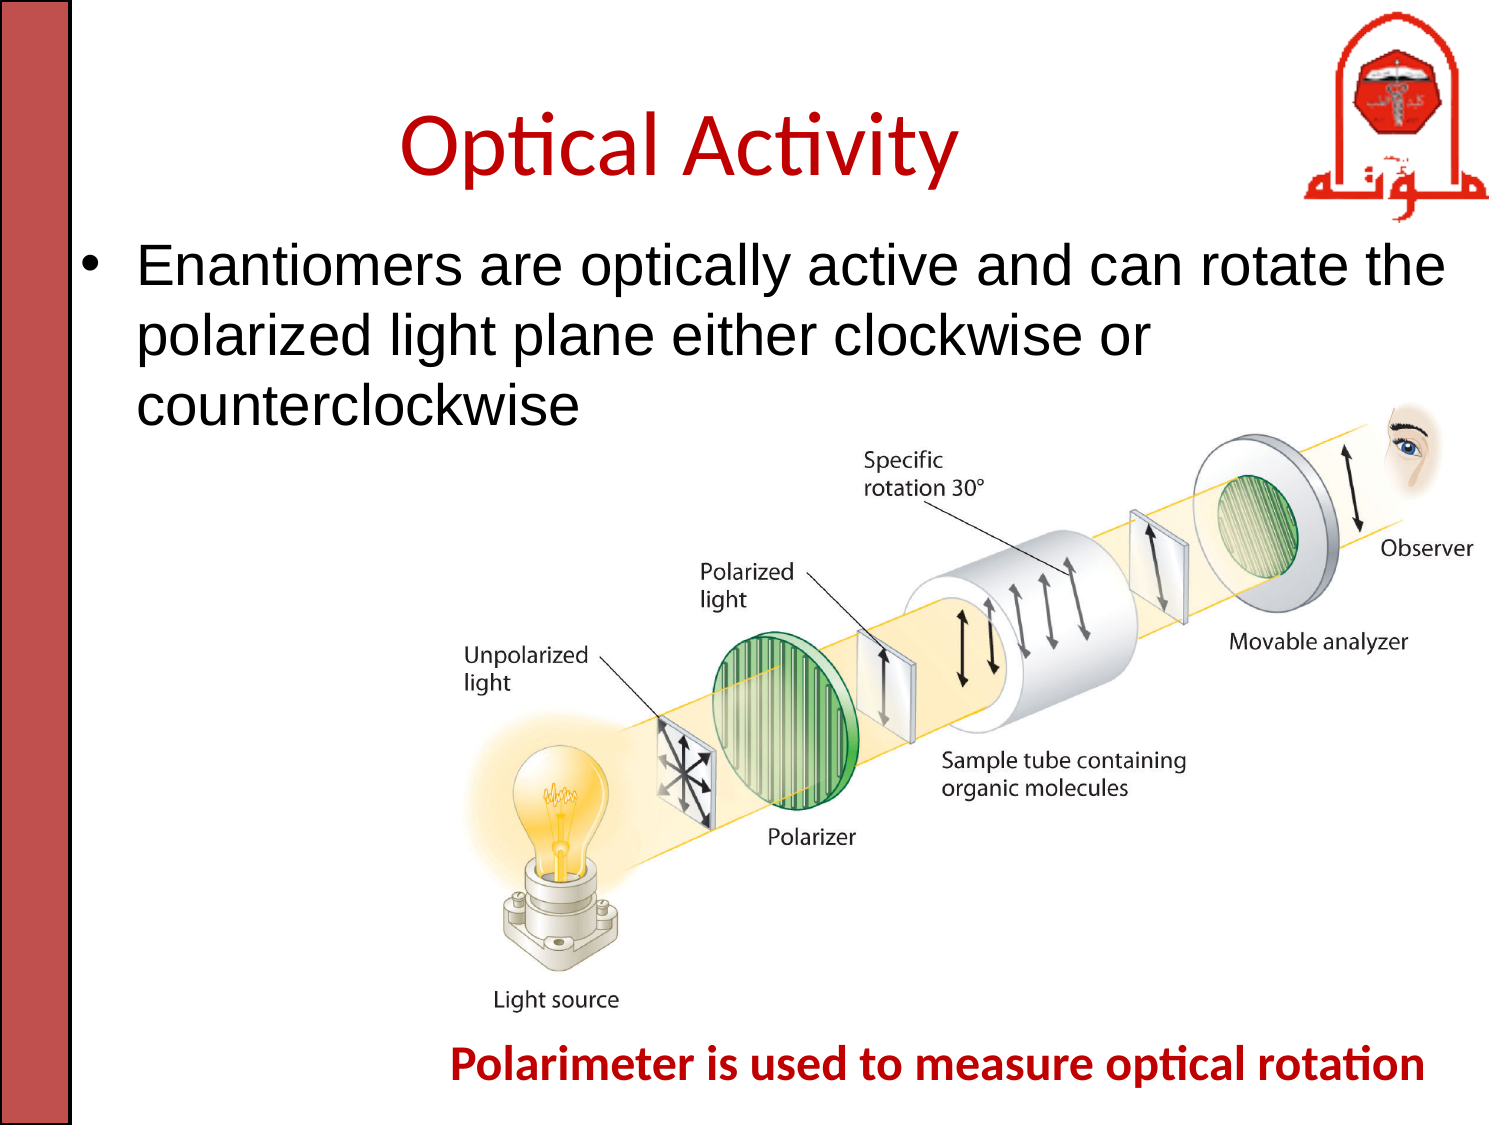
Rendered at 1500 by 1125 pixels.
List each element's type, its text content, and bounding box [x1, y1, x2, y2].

text_box [0, 0, 72, 1125]
picture [1300, 9, 1489, 223]
title Optical Activity [72, 45, 1295, 219]
text_box Enantiomers are optically active and can rotate the polarized light plane either clockwise or counterclockwise [64, 219, 1483, 1123]
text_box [312, 361, 1495, 1100]
